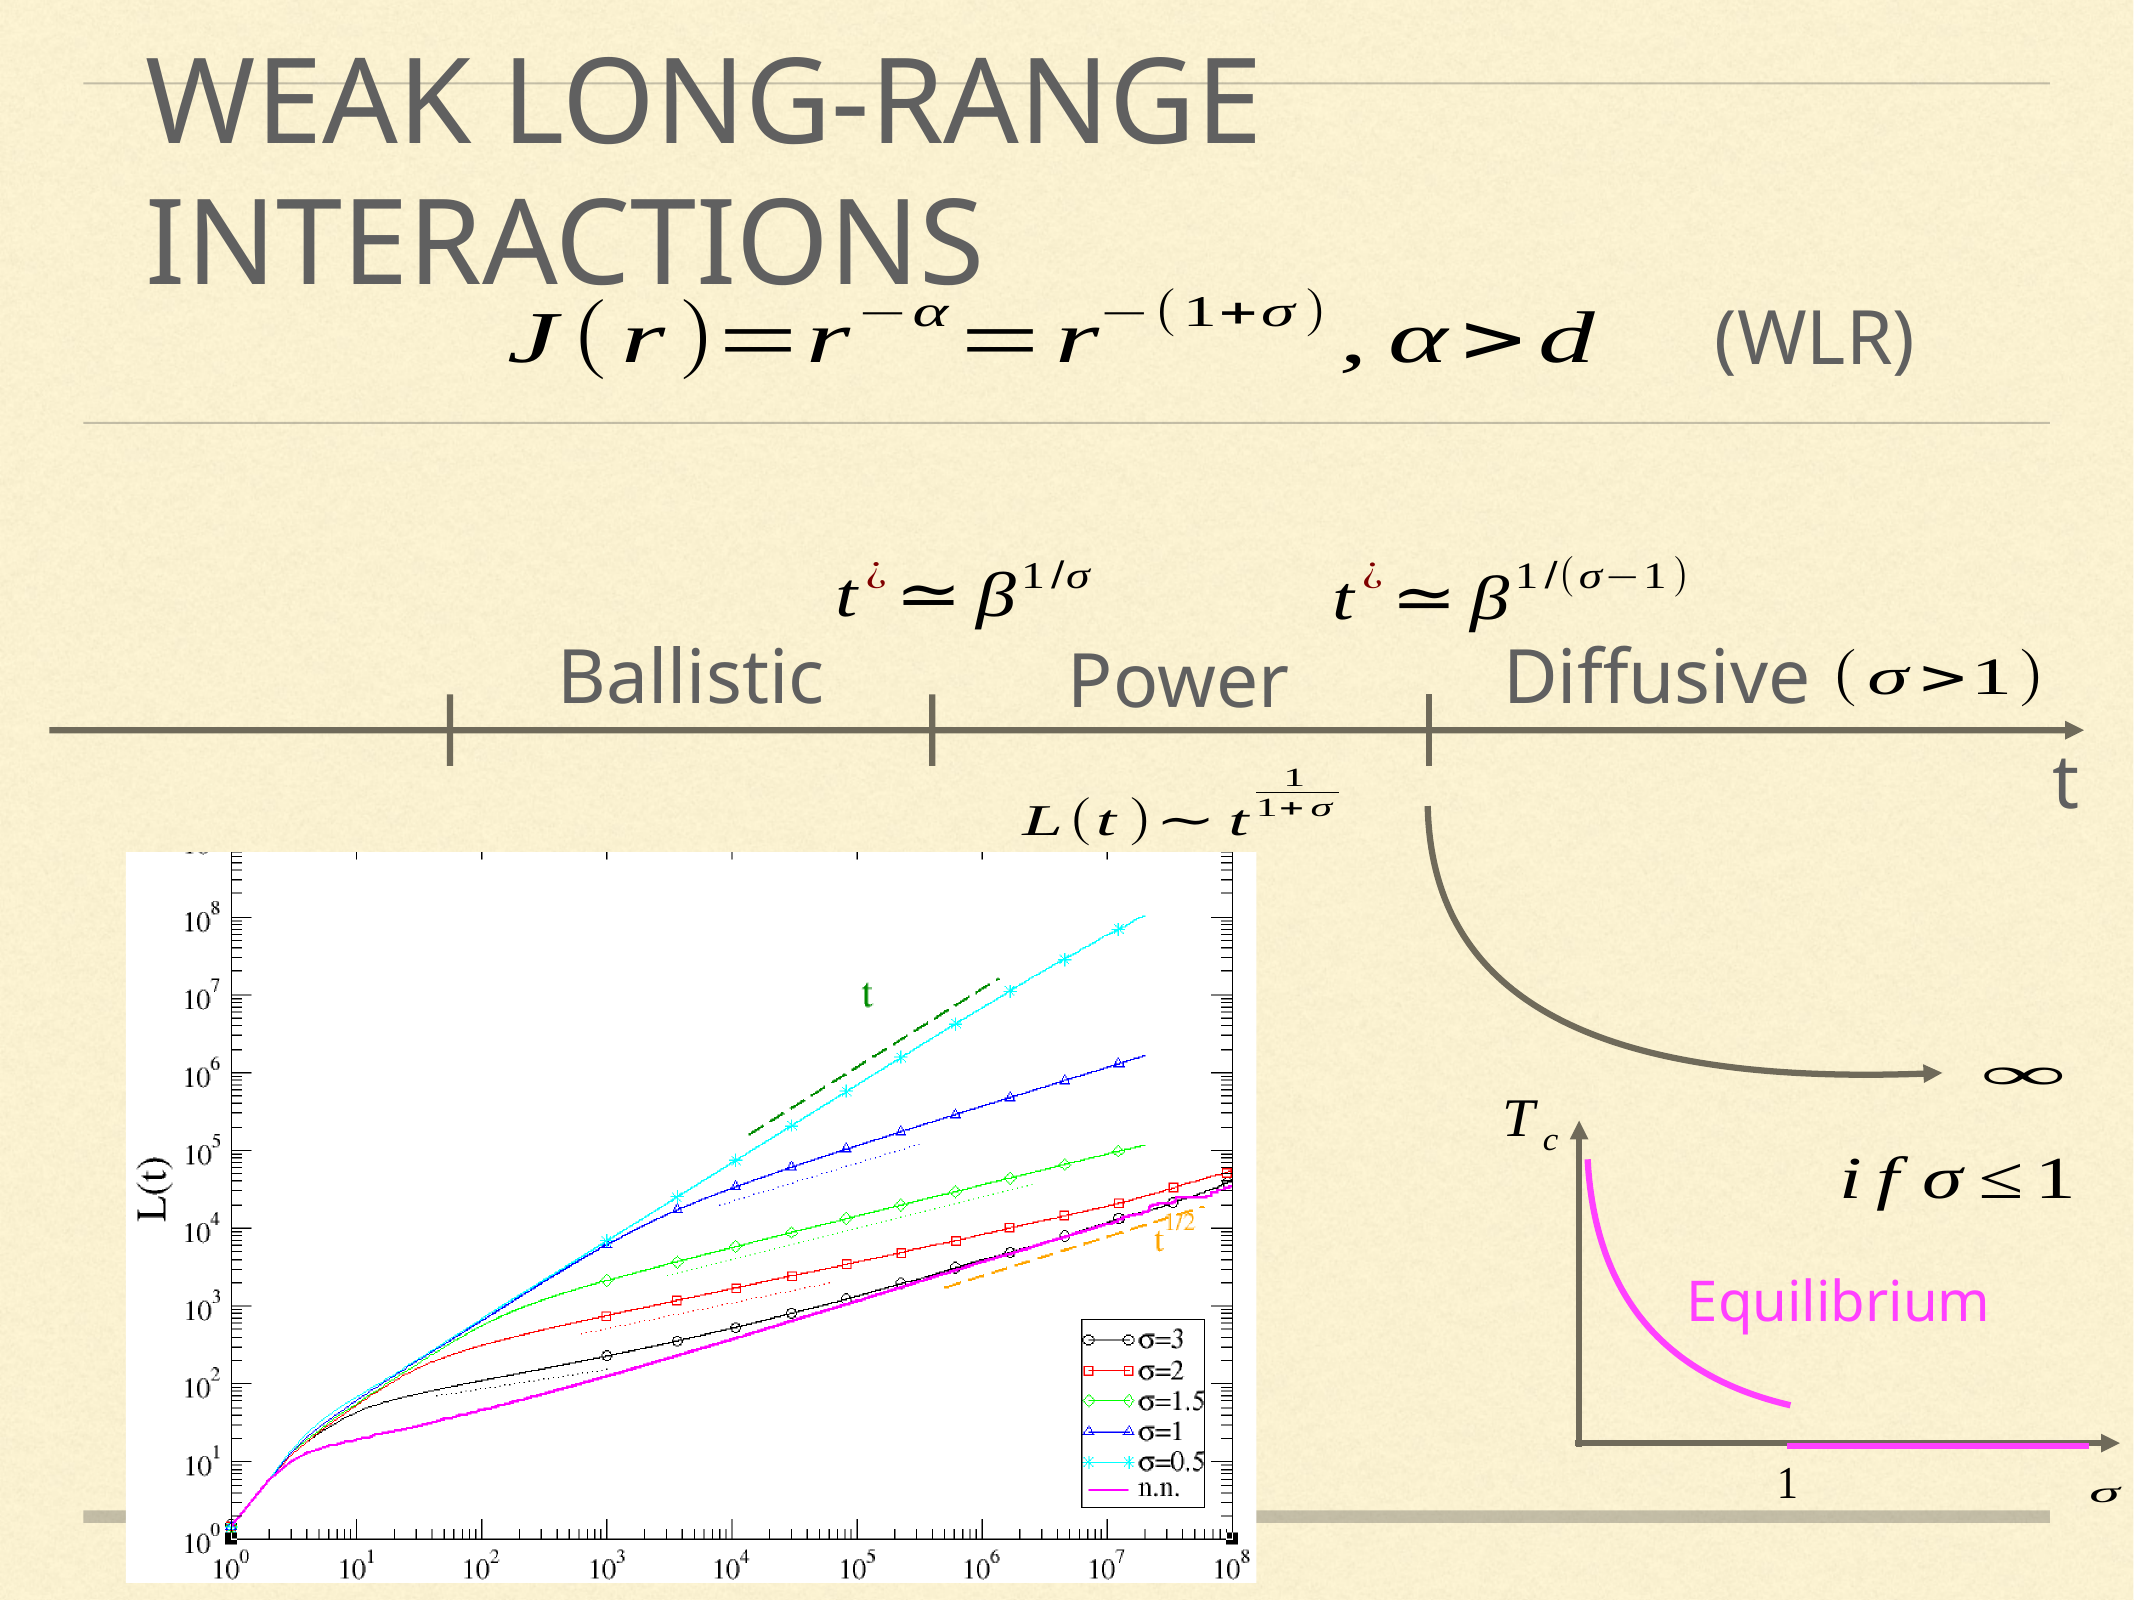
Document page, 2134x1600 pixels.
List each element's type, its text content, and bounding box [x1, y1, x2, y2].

text_box [1831, 645, 2044, 710]
text_box Ballistic [549, 620, 833, 728]
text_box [125, 851, 1257, 1600]
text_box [1502, 1088, 2128, 1510]
text_box Power [1059, 623, 1298, 731]
text_box (WLR) [1706, 280, 1924, 388]
text_box [1017, 761, 1340, 850]
text_box [500, 284, 1600, 384]
text_box Diffusive [1494, 620, 1819, 728]
text_box t [2044, 724, 2089, 832]
text_box [1332, 553, 1687, 633]
text_box [835, 553, 1096, 633]
text_box [1981, 1050, 2073, 1085]
picture [0, 0, 2134, 1600]
title weak Long-range interactions [136, 20, 2105, 334]
text_box [1427, 806, 1943, 1080]
